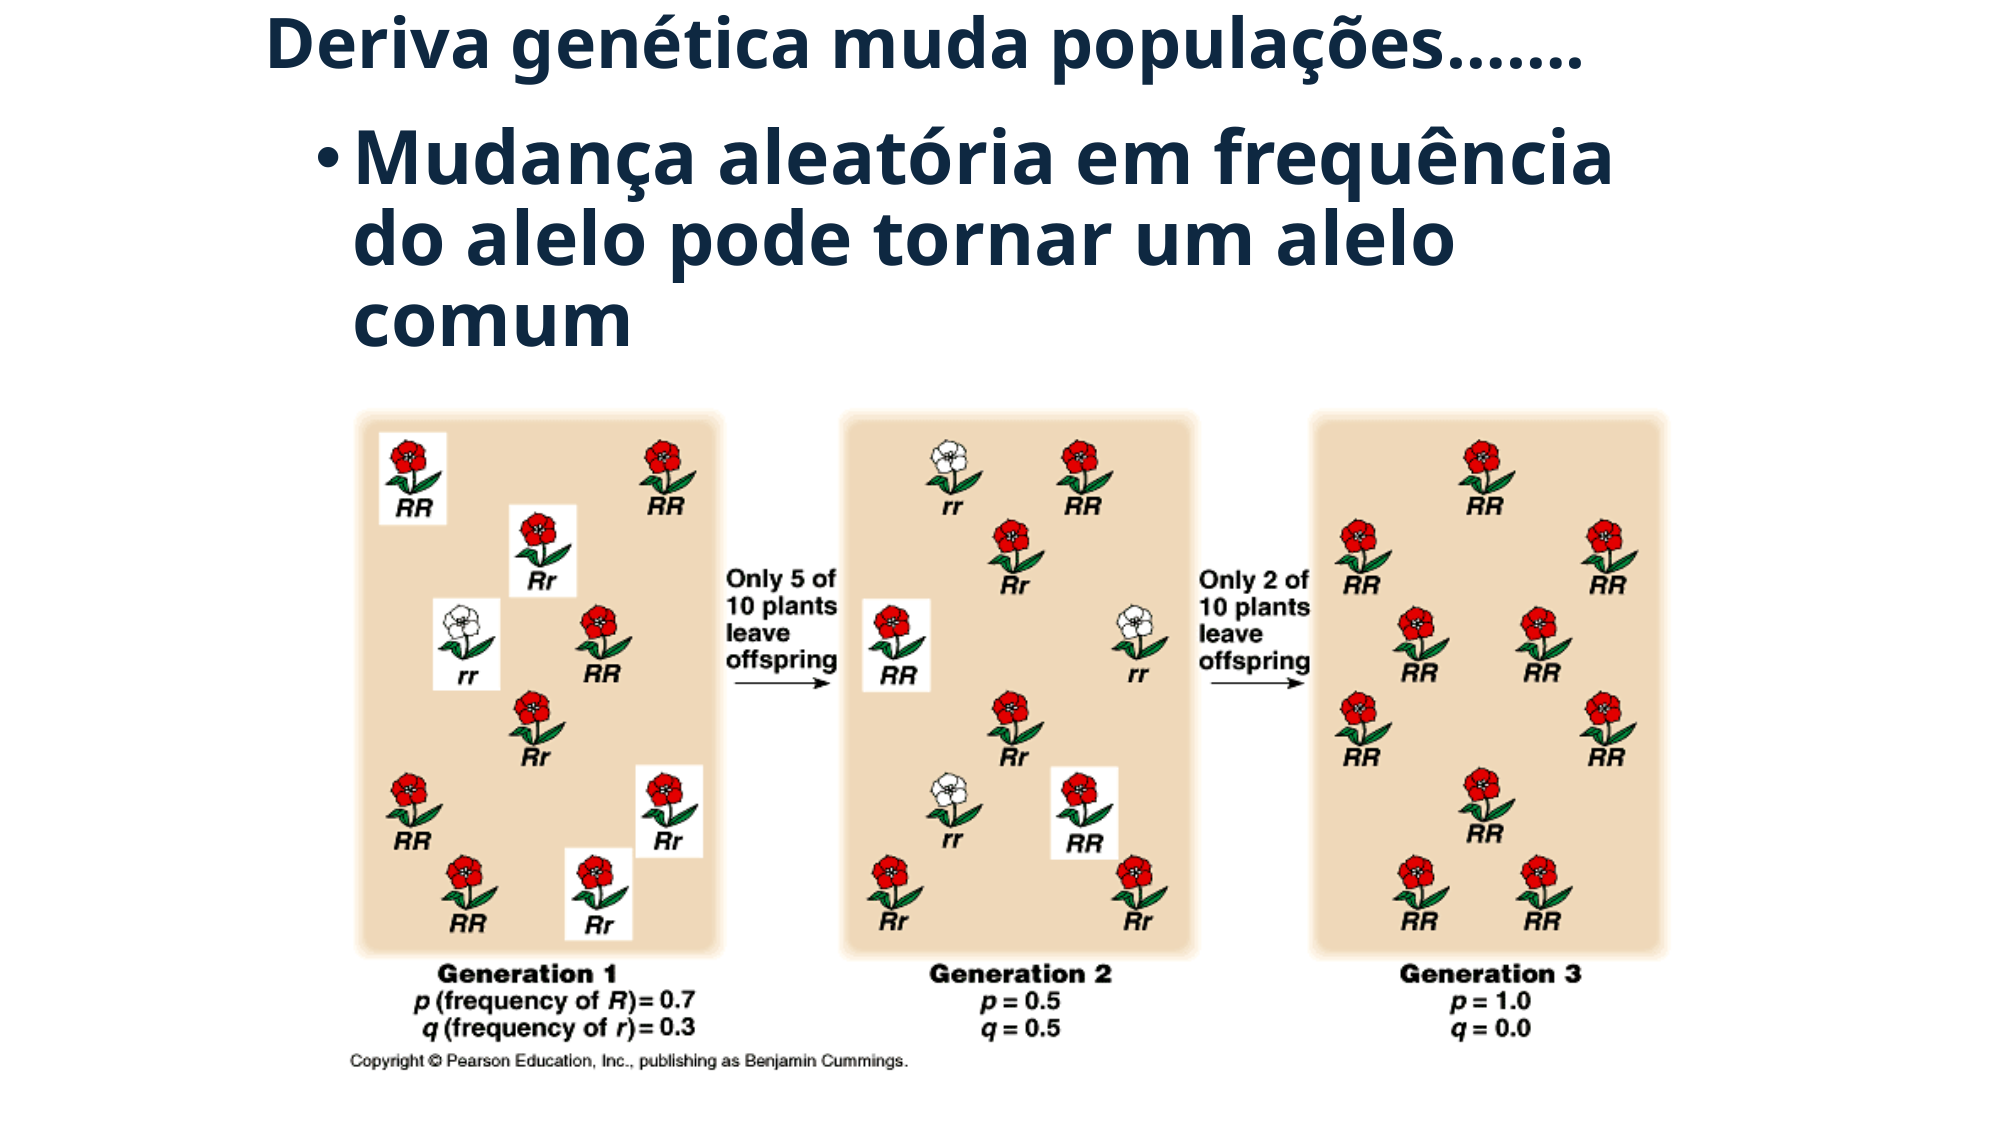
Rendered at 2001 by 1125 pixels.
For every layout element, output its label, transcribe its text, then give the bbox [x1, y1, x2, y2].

title Deriva genética muda populações……. [249, 0, 1750, 91]
list Mudança aleatória em frequência do alelo pode tornar um alelo comum [300, 112, 1650, 295]
picture [336, 391, 1688, 1081]
